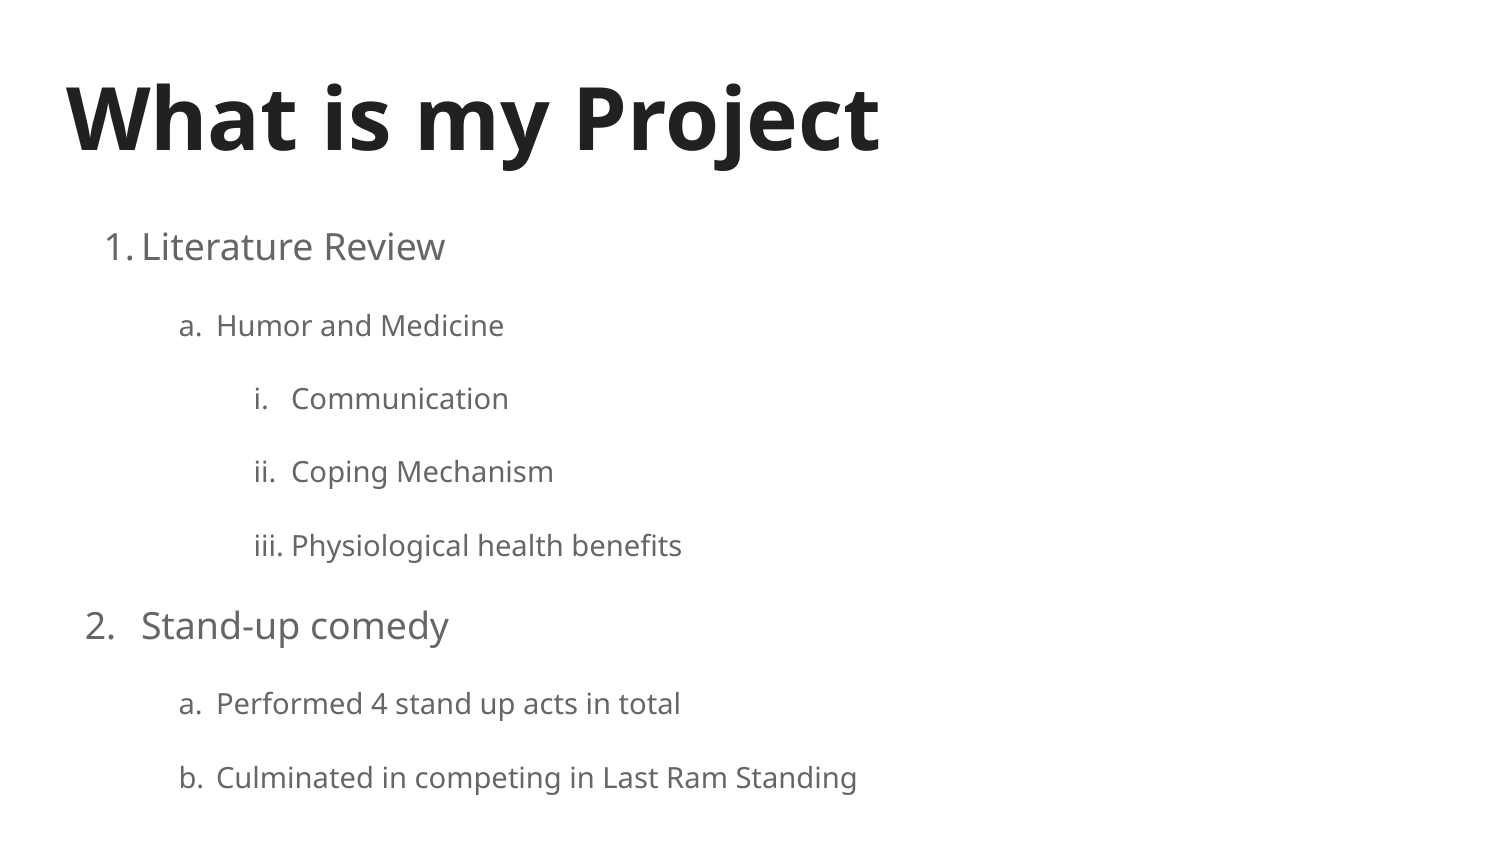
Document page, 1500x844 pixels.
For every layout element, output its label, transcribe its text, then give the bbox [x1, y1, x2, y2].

title What is my Project [51, 48, 1449, 180]
list Literature Review Humor and Medicine Communication Coping Mechanism Physiological health benefits Stand-up comedy Performed 4 stand up acts in total Culminated in competing in Last Ram Standing [51, 201, 1449, 750]
